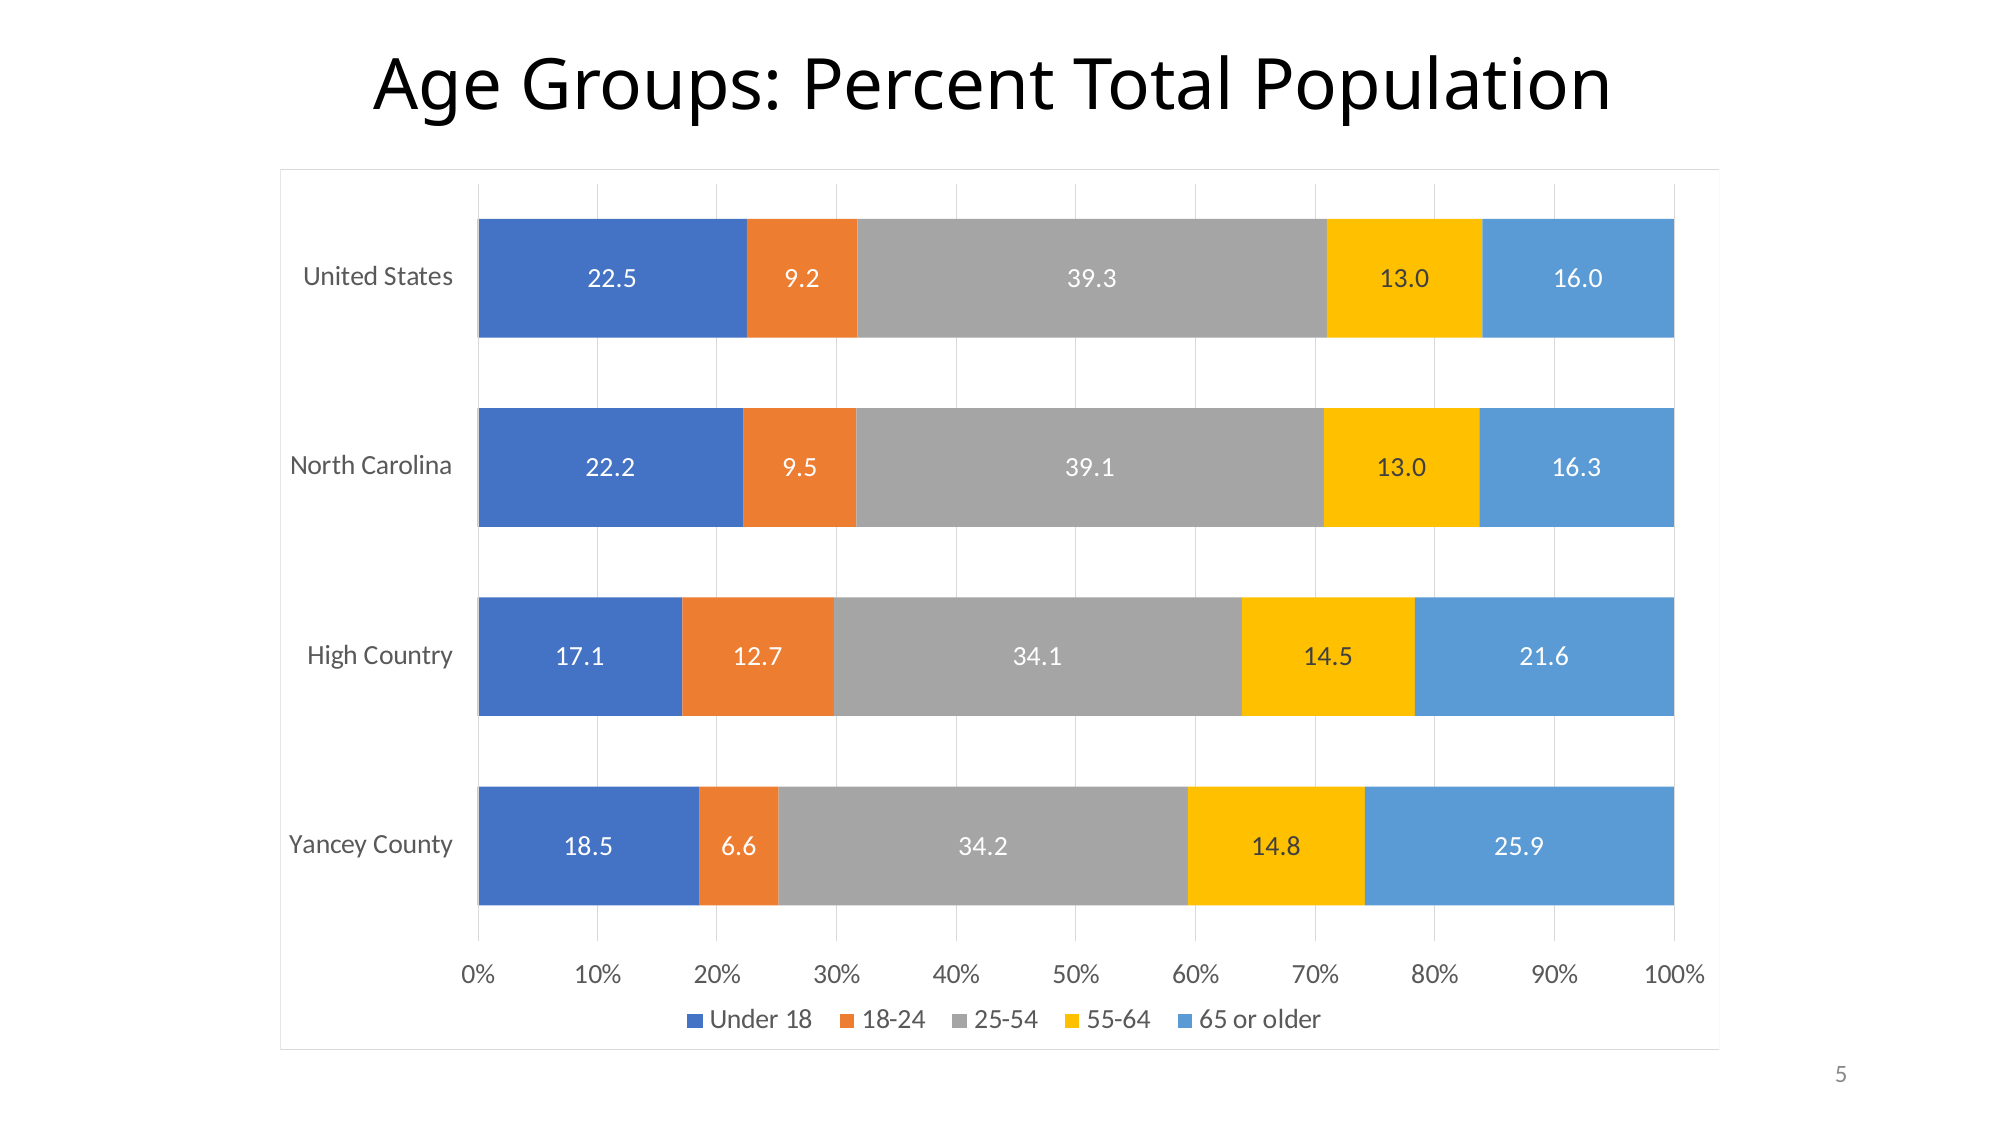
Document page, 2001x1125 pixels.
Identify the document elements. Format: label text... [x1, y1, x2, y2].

title Age Groups: Percent Total Population [24, 5, 1963, 169]
picture [279, 168, 1720, 1050]
slide_number 5 [1412, 1042, 1863, 1103]
